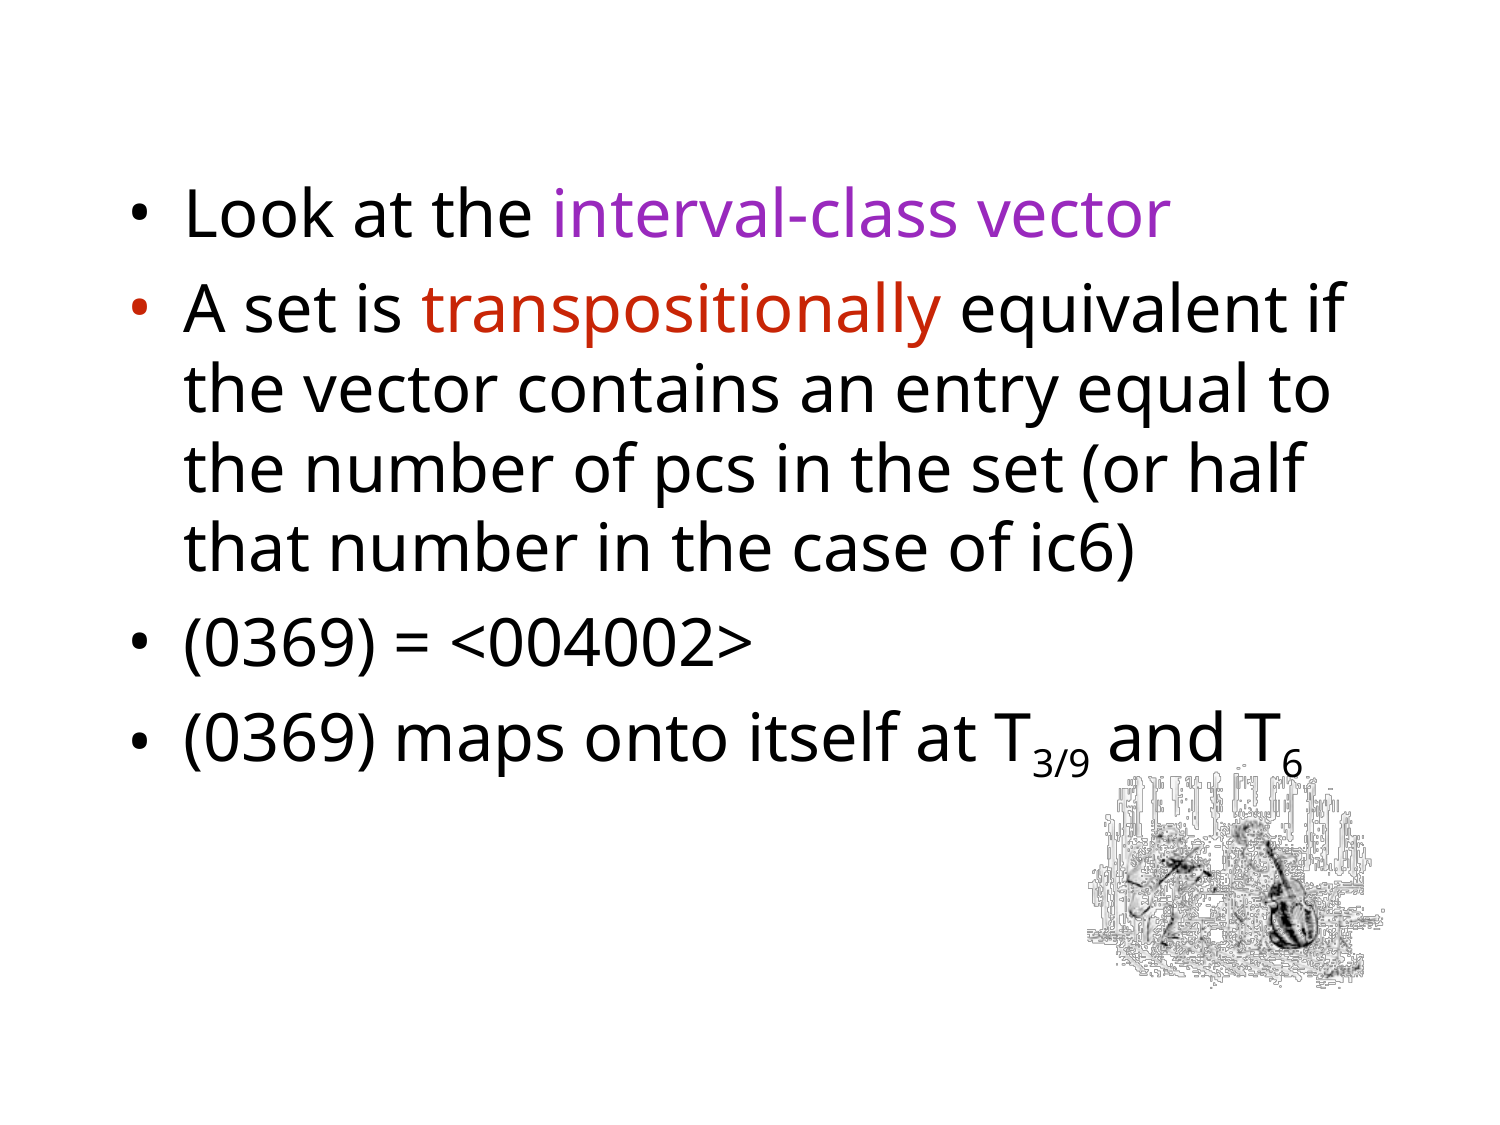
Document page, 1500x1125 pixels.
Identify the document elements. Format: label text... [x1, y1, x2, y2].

picture [1087, 762, 1387, 1012]
list Look at the interval-class vector A set is transpositionally equivalent if the vector contains an entry equal to the number of pcs in the set (or half that number in the case of ic6) (0369) = <004002> (0369) maps onto itself at T3/9 and T6 [111, 161, 1388, 964]
